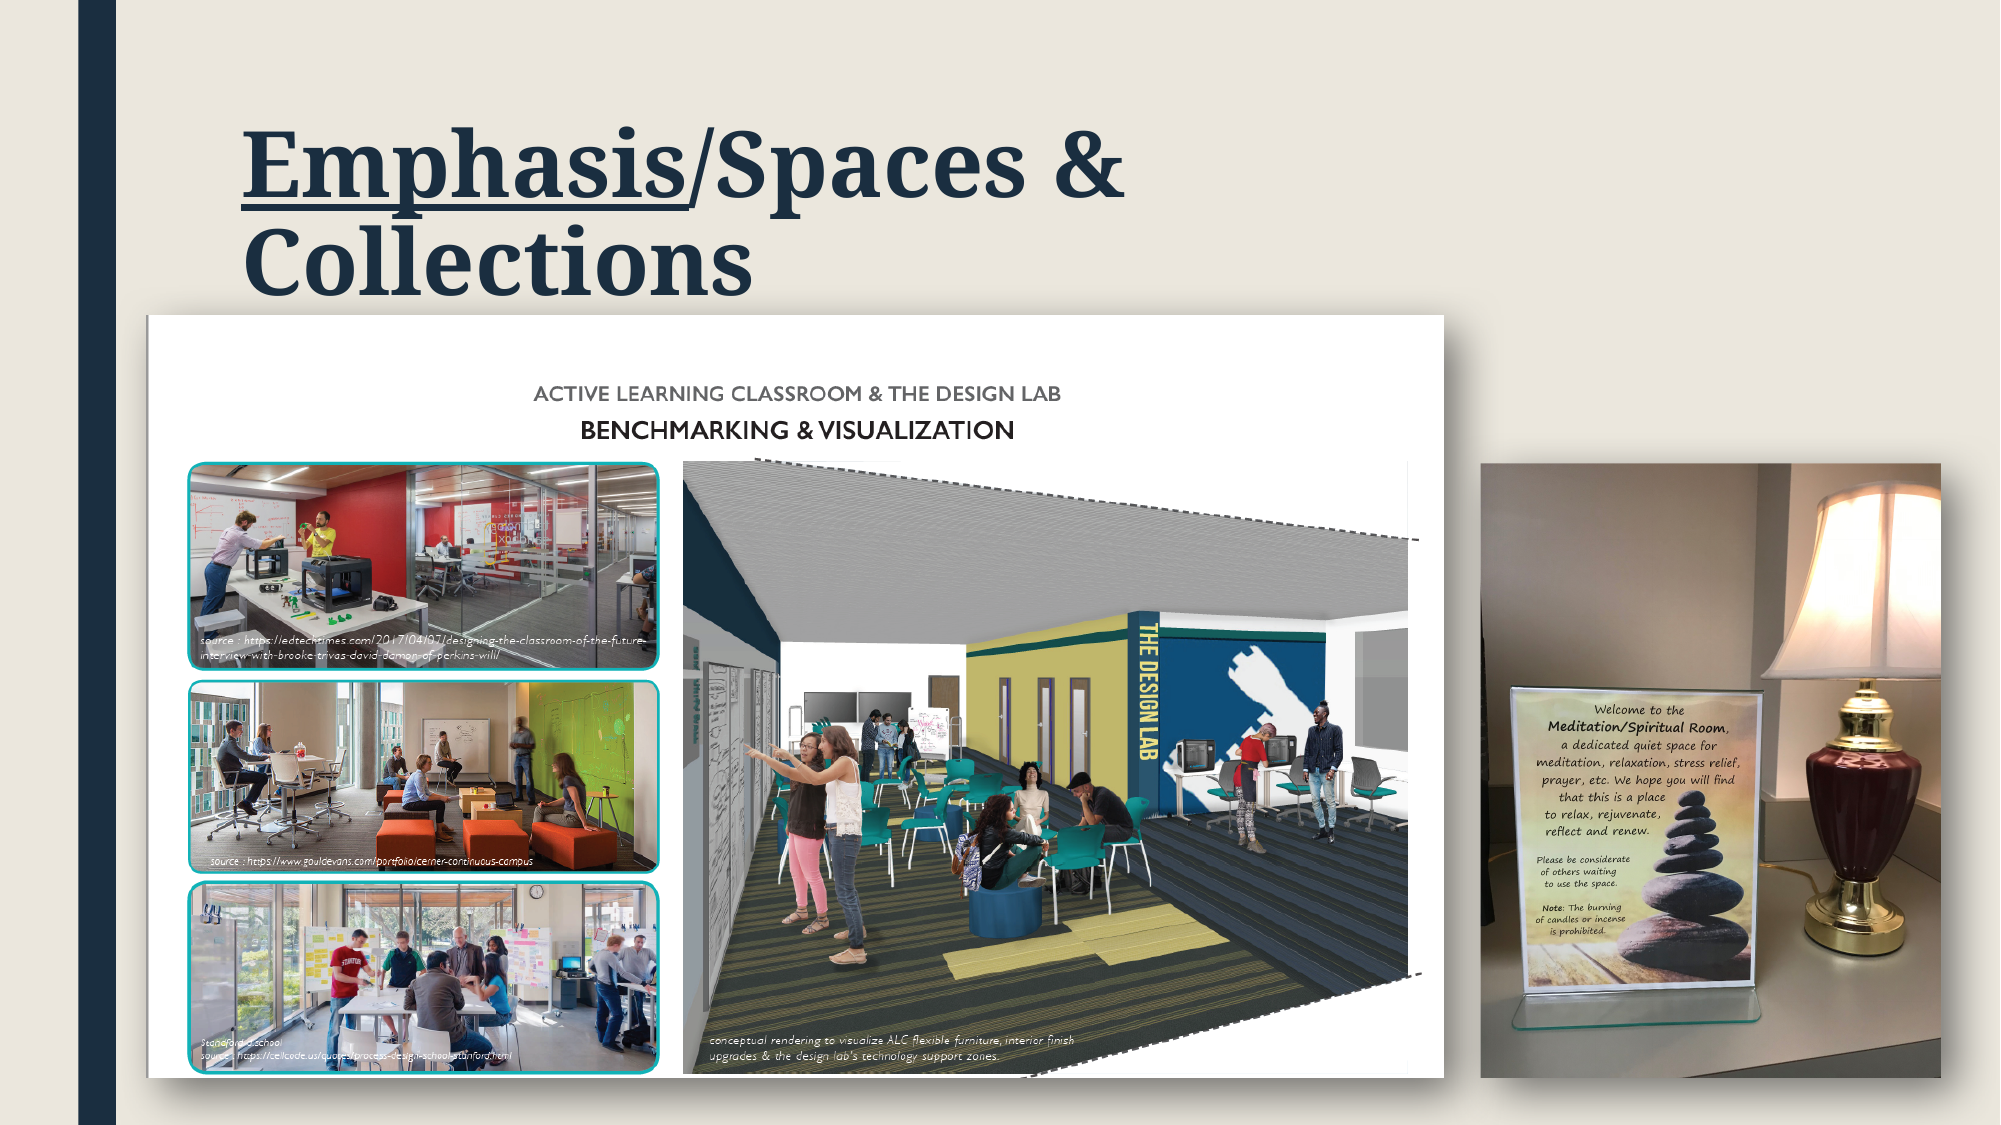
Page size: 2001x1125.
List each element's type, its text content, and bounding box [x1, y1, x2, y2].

title Emphasis/Spaces & Collections [226, 111, 1546, 243]
picture [1481, 1001, 1941, 1077]
picture [146, 315, 1444, 1078]
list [1444, 540, 2000, 1001]
picture [1481, 464, 1941, 540]
